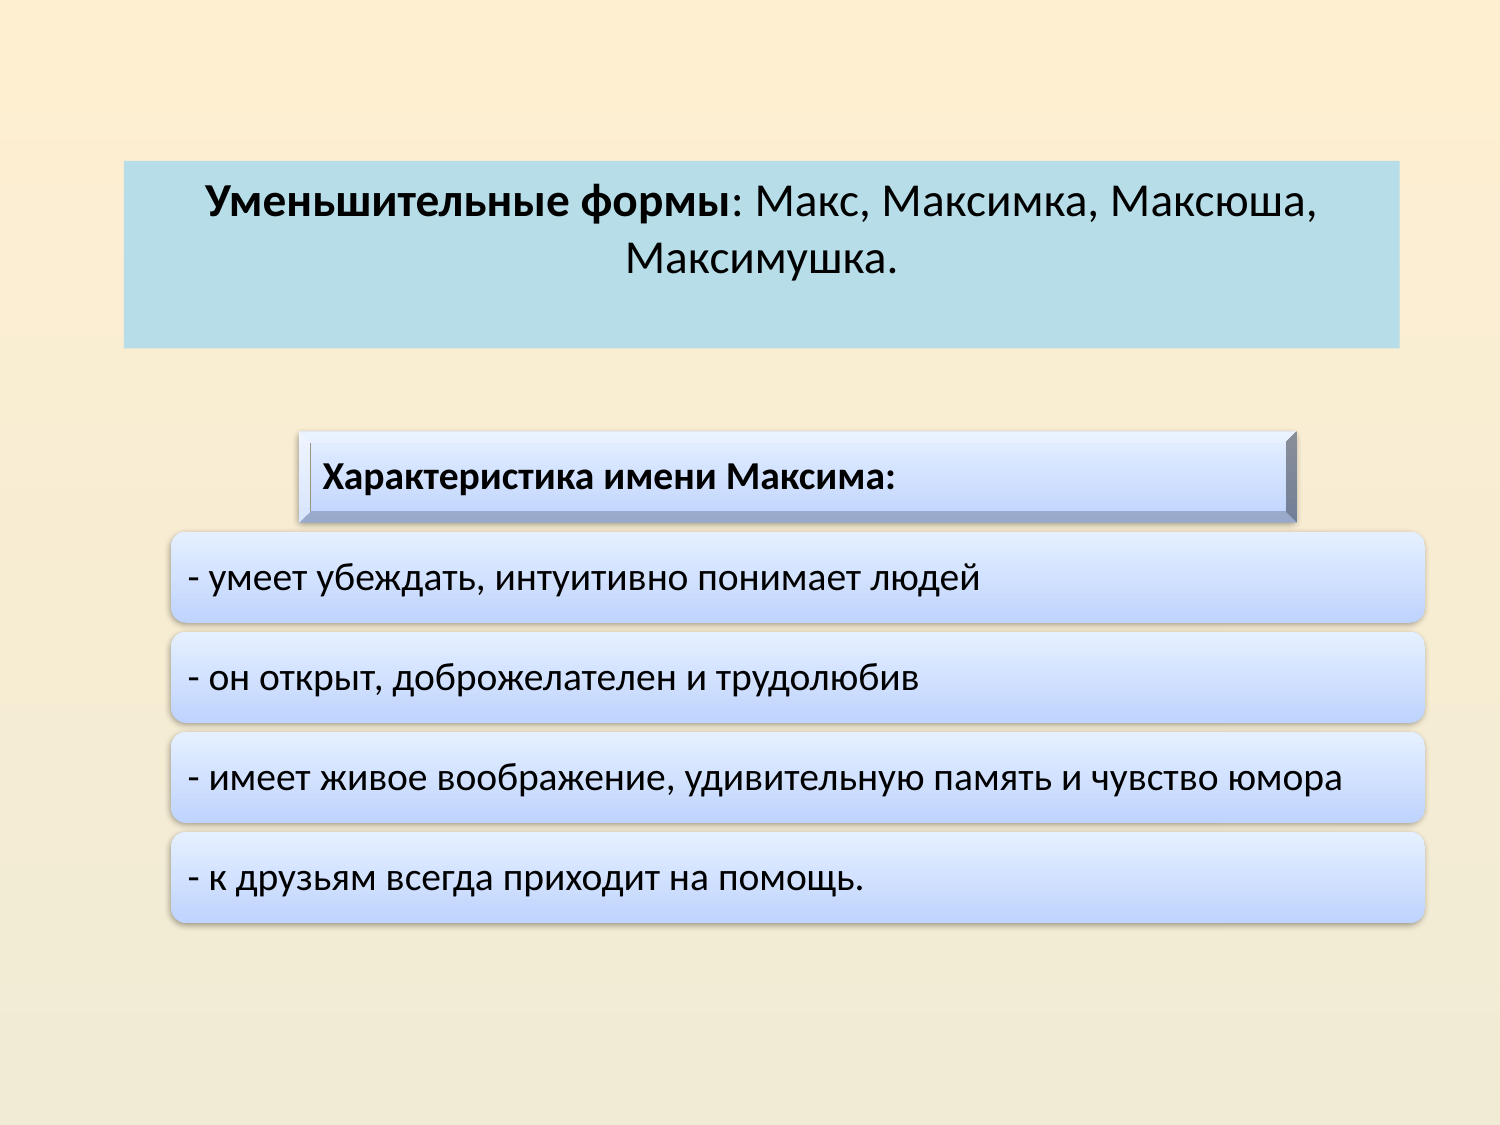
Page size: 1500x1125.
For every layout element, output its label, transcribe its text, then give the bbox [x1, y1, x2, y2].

title Уменьшительные формы: Макс, Максимка, Максюша, Максимушка. [123, 160, 1400, 349]
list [170, 349, 1426, 1006]
